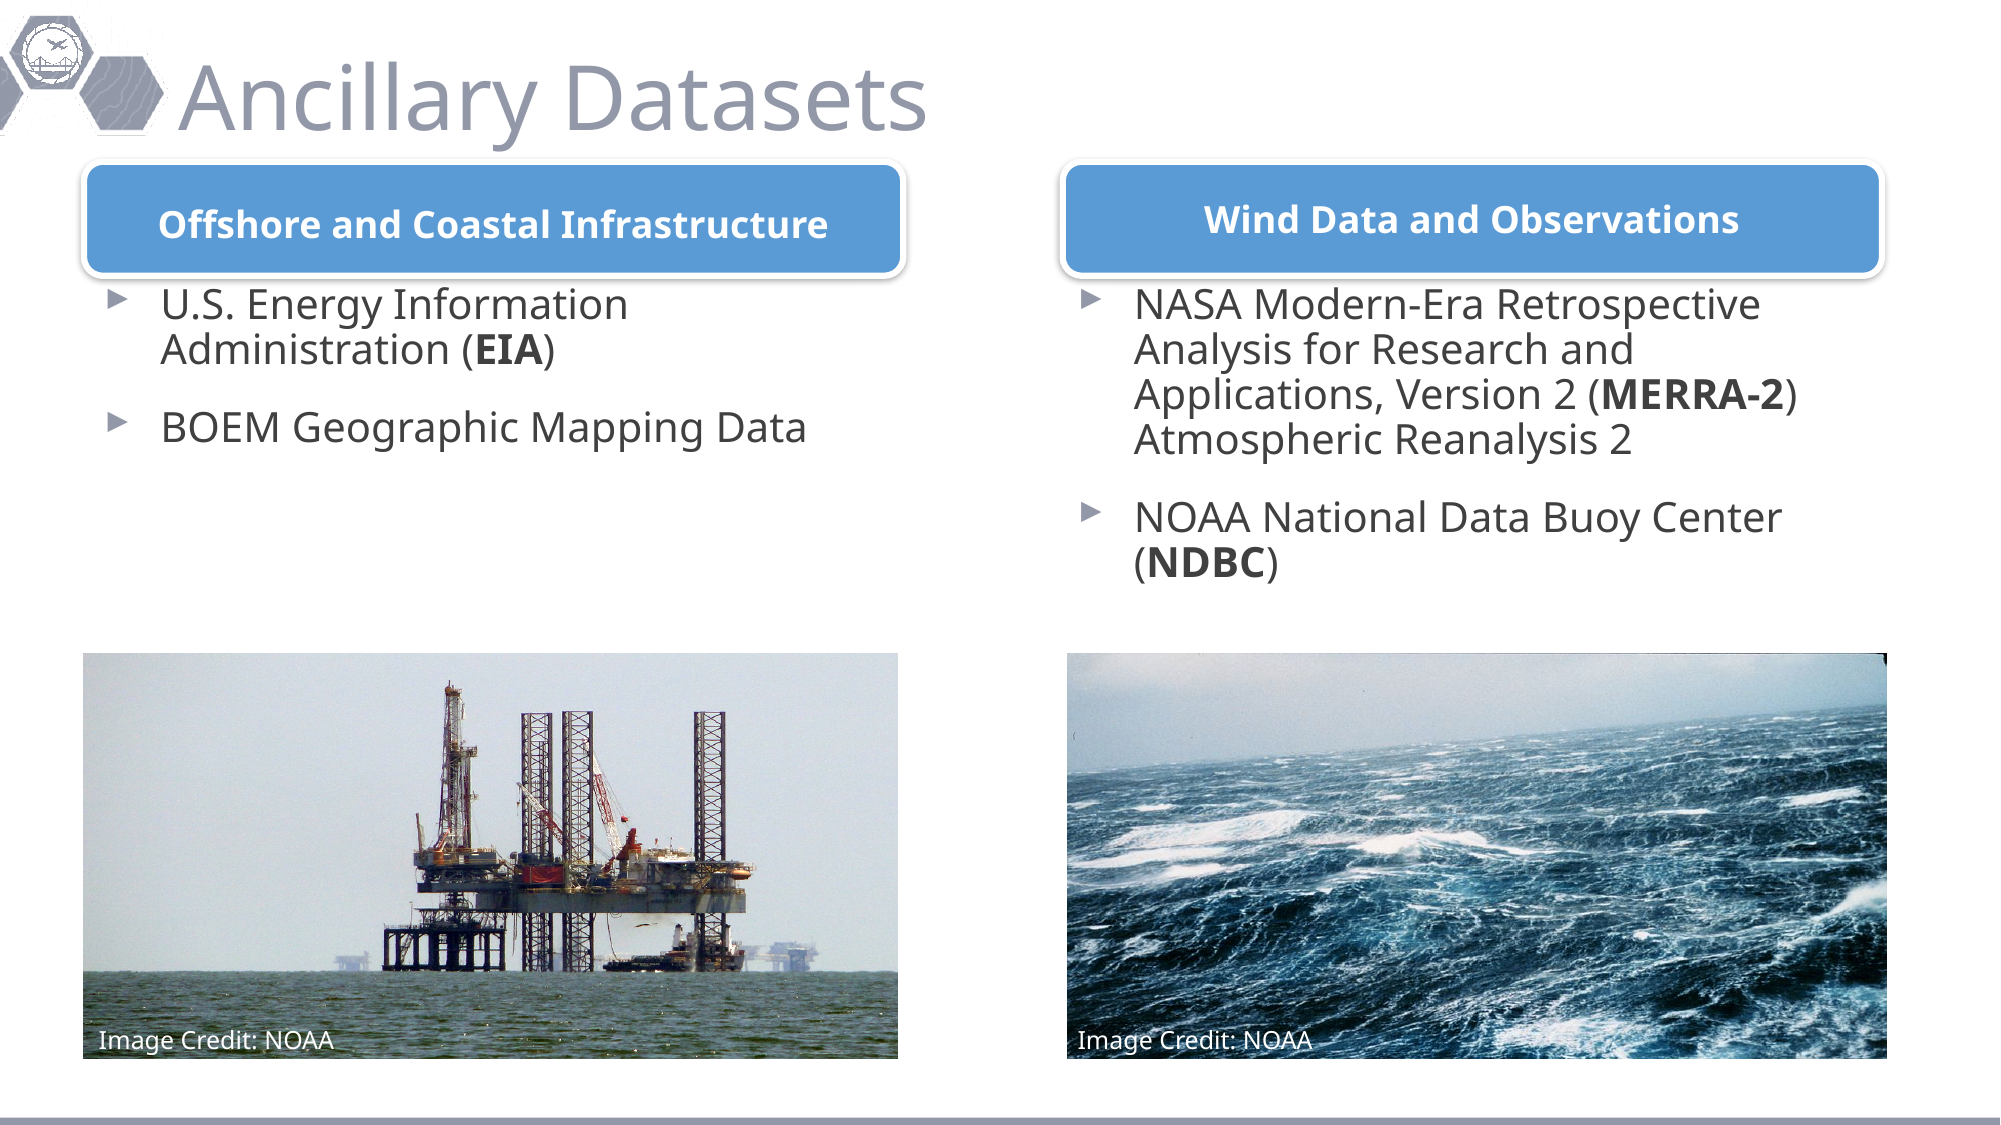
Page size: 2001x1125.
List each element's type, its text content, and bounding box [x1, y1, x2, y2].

text_box Offshore and Coastal Infrastructure [80, 158, 907, 275]
list U.S. Energy Information Administration (EIA) BOEM Geographic Mapping Data [89, 275, 904, 607]
picture [0, 0, 1888, 1117]
title Ancillary Datasets [164, 62, 1843, 141]
list NASA Modern-Era Retrospective Analysis for Research and Applications, Version 2 (MERRA-2) Atmospheric Reanalysis 2 NOAA National Data Buoy Center (NDBC) [1062, 275, 1883, 607]
text_box Wind Data and Observations [1059, 158, 1886, 275]
